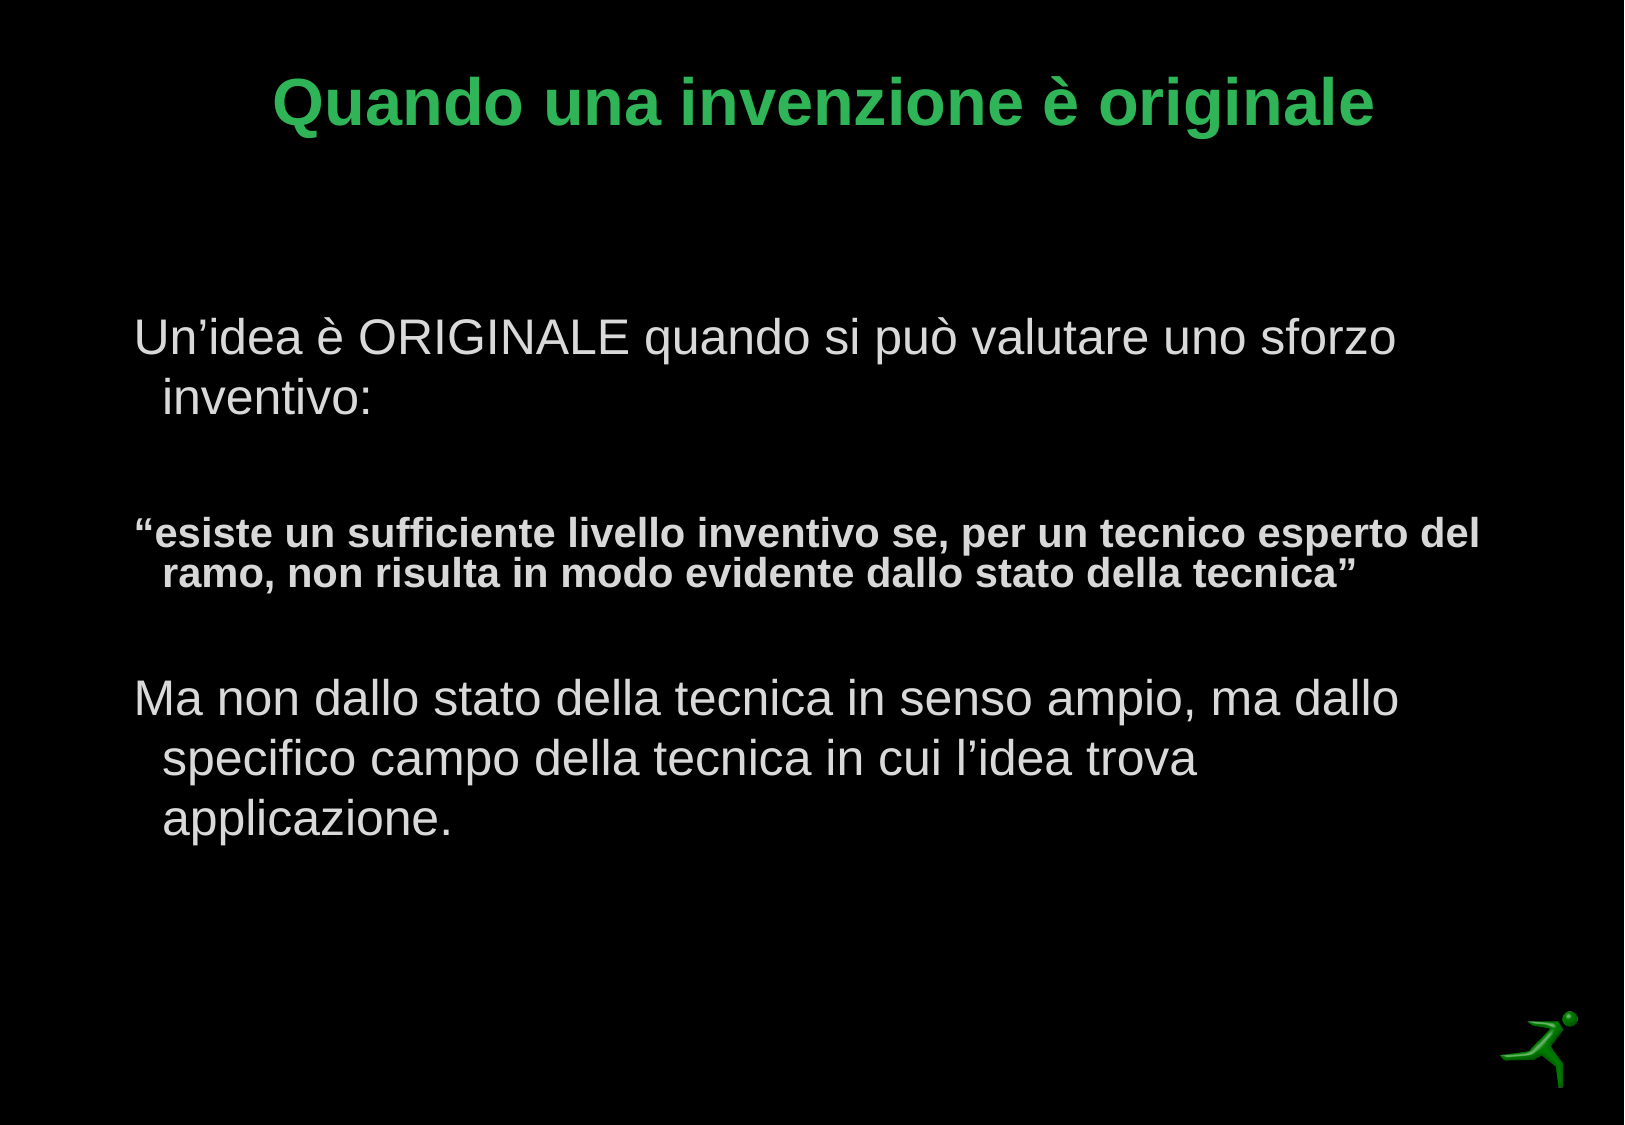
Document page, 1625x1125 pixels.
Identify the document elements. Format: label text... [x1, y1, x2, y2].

picture [1479, 990, 1598, 1109]
list Un’idea è ORIGINALE quando si può valutare uno sforzo inventivo: “esiste un sufficiente livello inventivo se, per un tecnico esperto del ramo, non risulta in modo evidente dallo stato della tecnica” Ma non dallo stato della tecnica in senso ampio, ma dallo specifico campo della tecnica in cui l’idea trova applicazione. [118, 296, 1500, 972]
title Quando una invenzione è originale [134, 51, 1516, 227]
